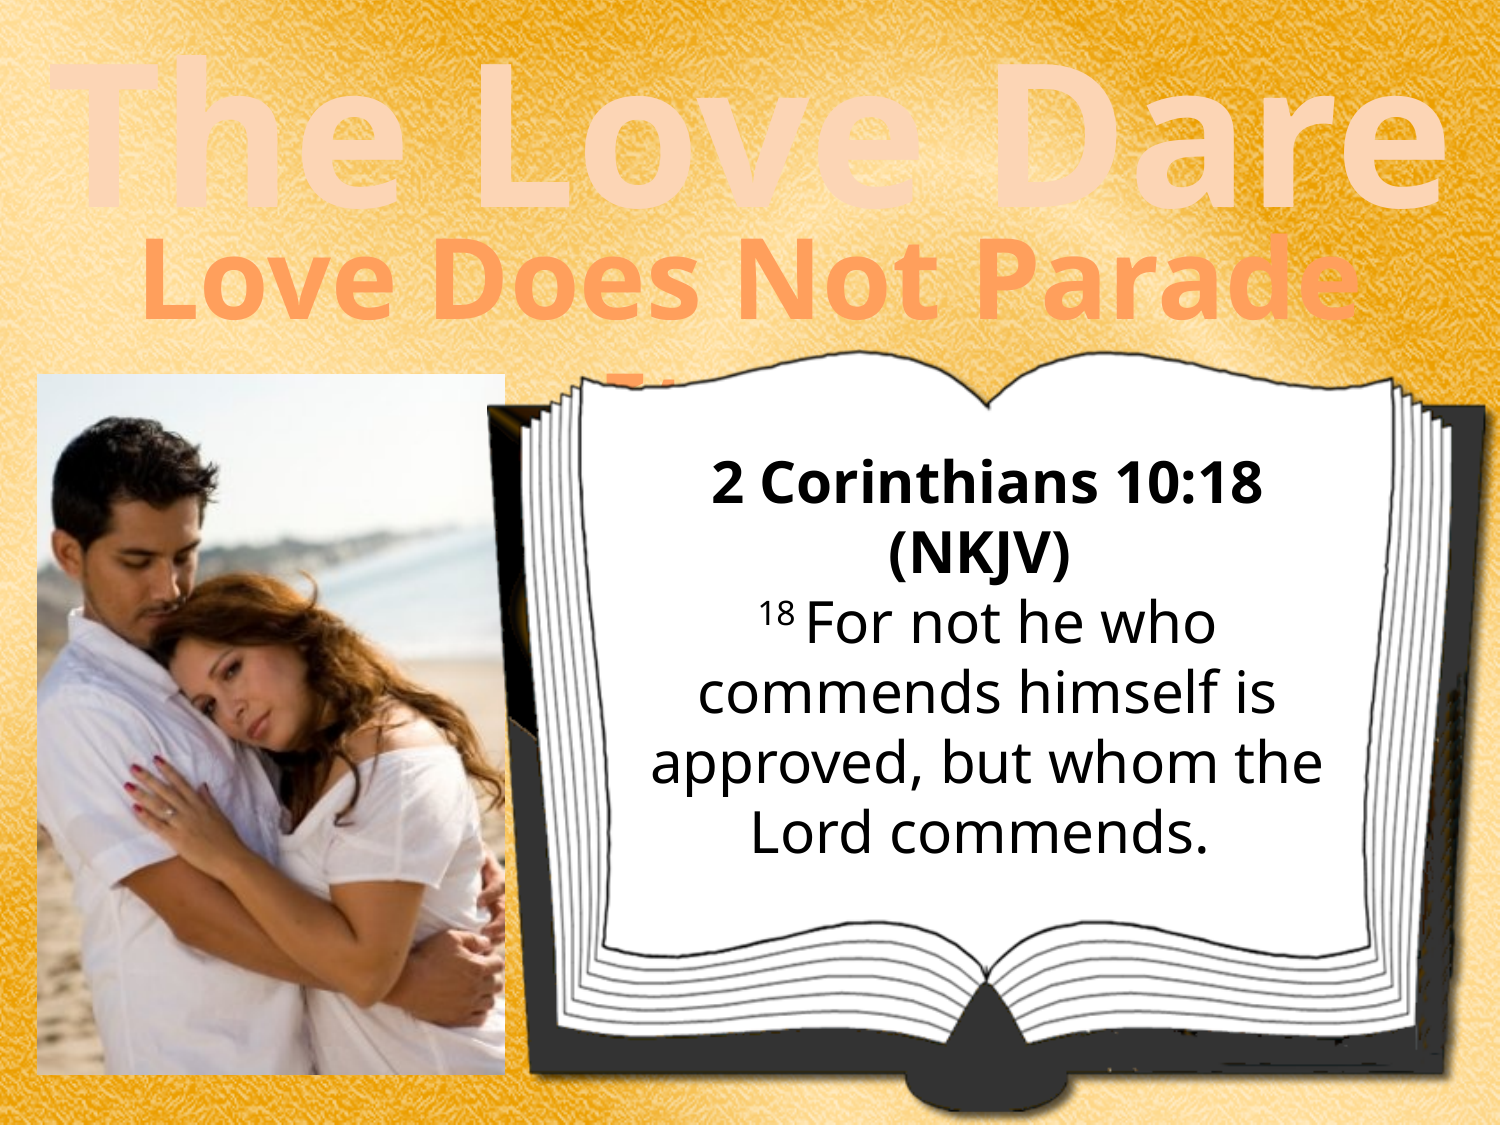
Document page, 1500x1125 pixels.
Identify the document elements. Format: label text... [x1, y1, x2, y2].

picture [0, 349, 1500, 1125]
text_box Love Does Not Parade Itself [0, 255, 1500, 485]
text_box The Love Dare [0, 0, 1500, 255]
